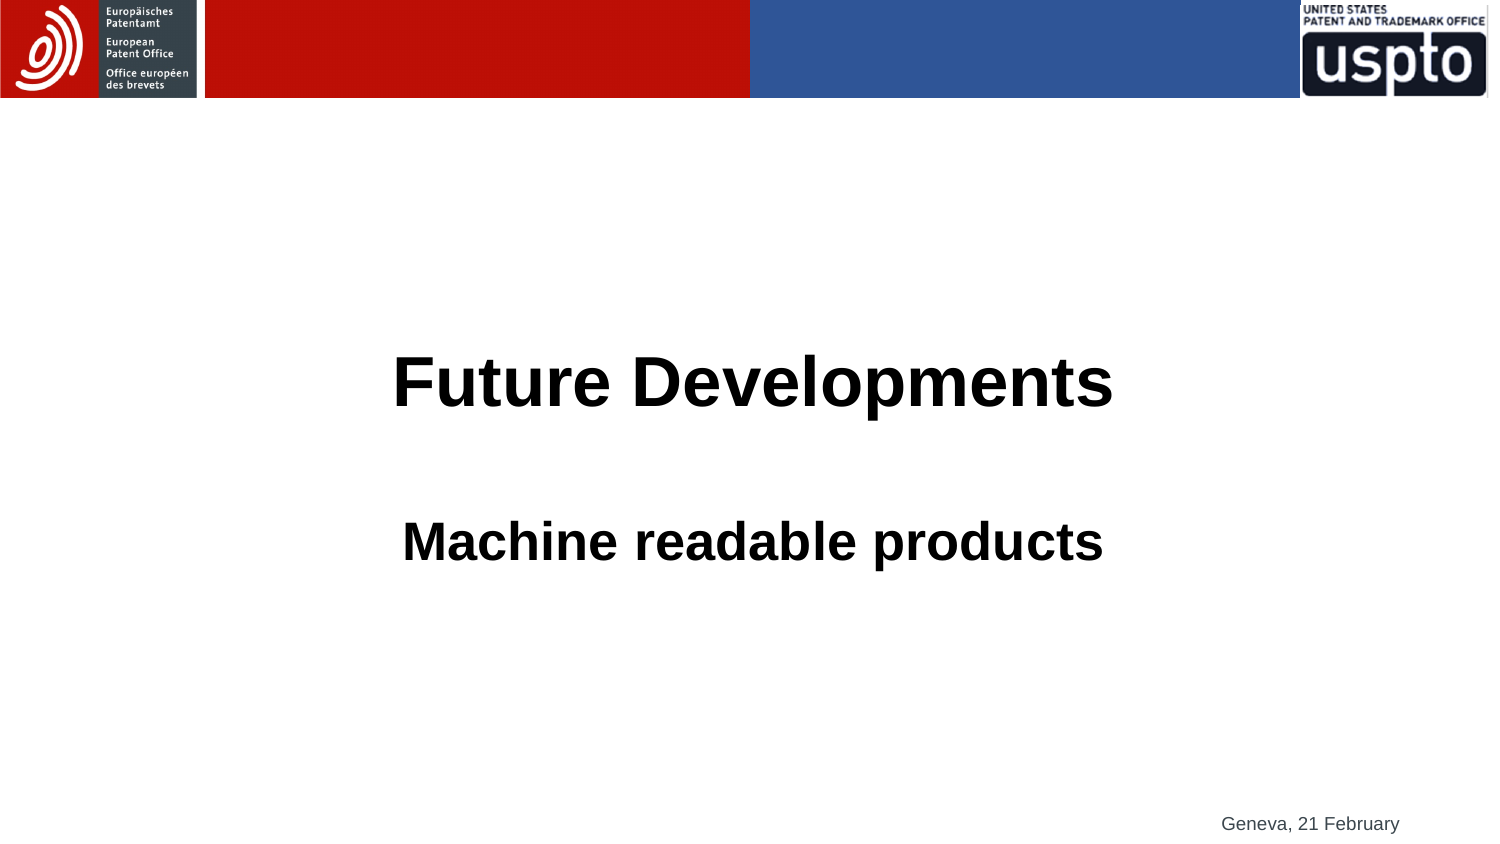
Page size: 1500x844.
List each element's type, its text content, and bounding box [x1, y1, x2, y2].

picture [0, 0, 1489, 98]
text_box Future Developments Machine readable products [85, 363, 1423, 571]
list Geneva, 21 February 2017 [1180, 776, 1400, 837]
